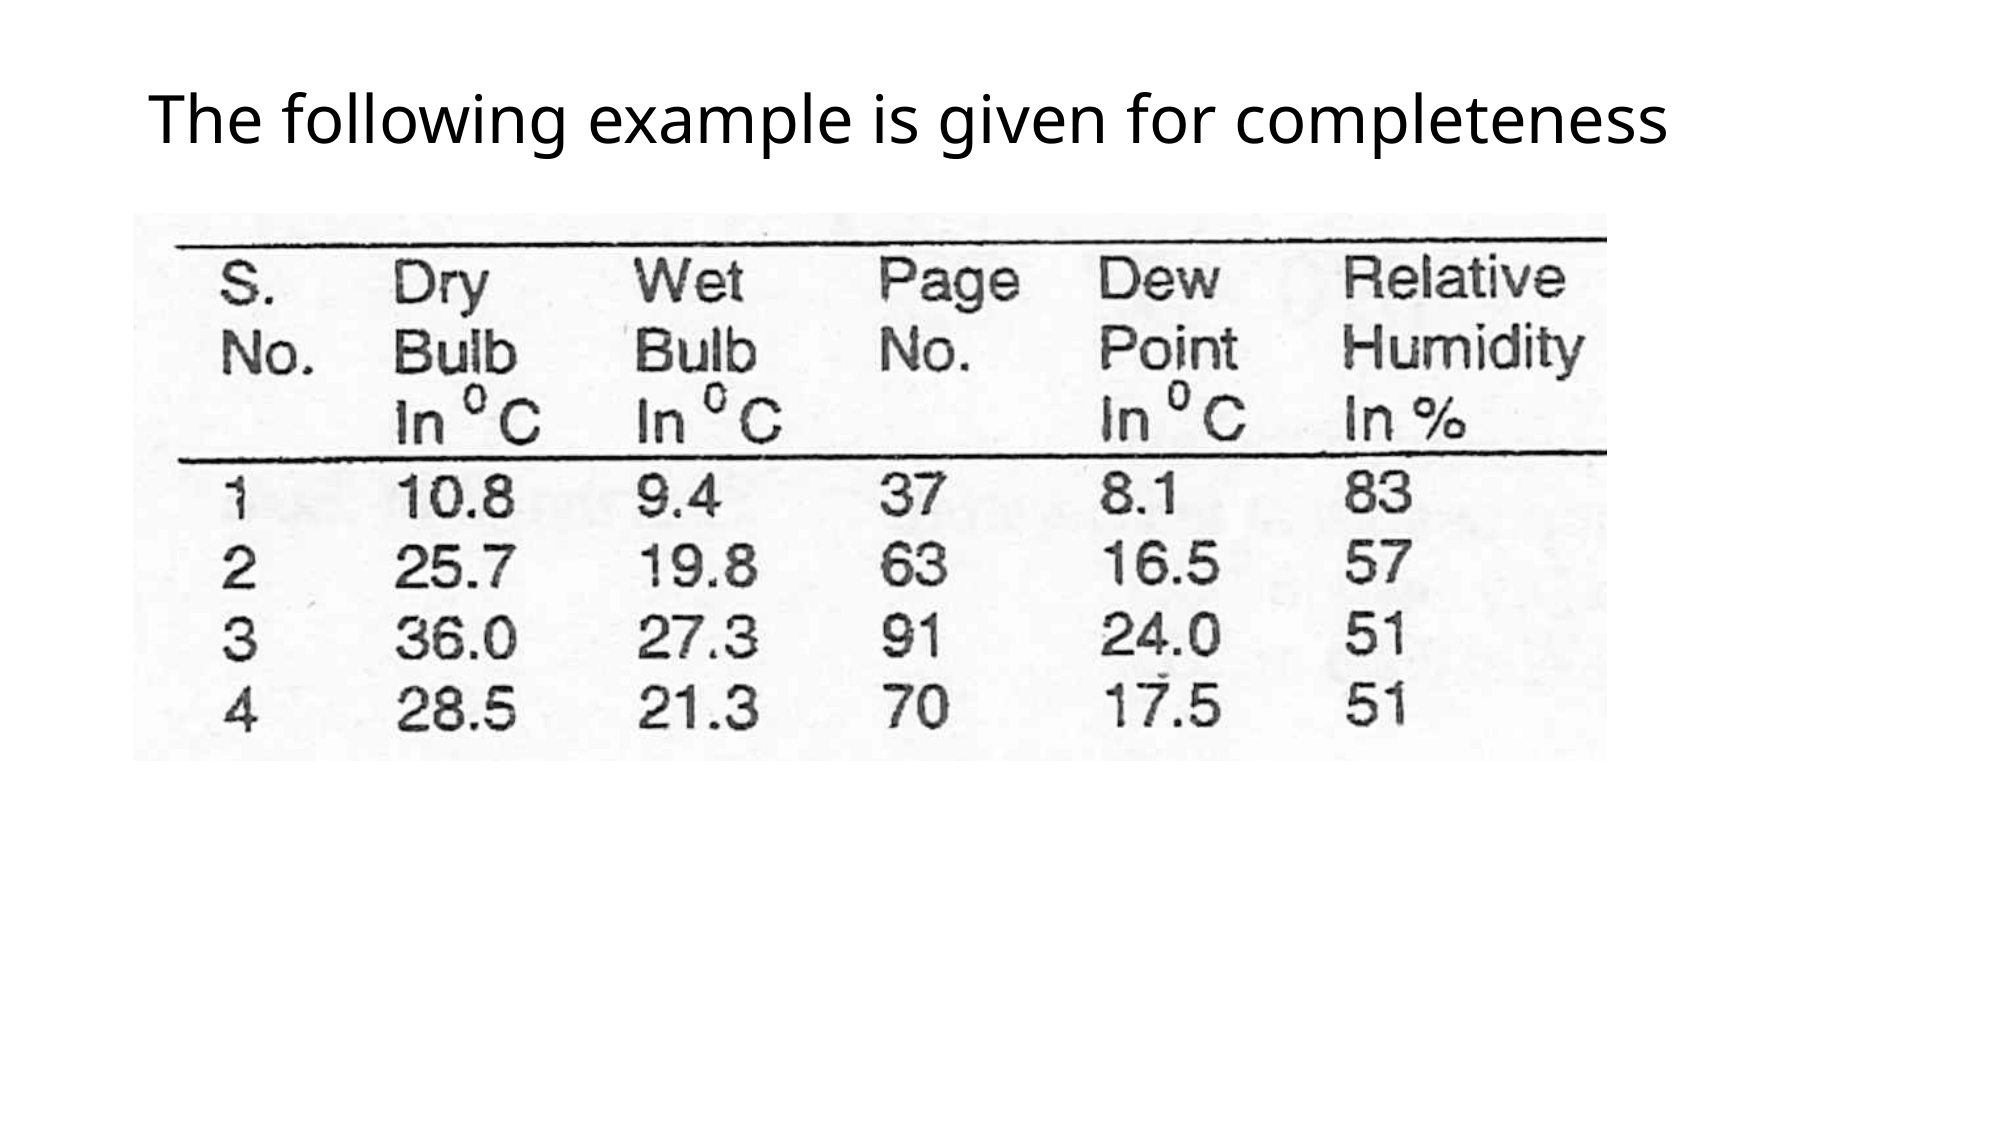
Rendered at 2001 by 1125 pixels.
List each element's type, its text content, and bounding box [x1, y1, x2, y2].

text_box The following example is given for completeness [133, 69, 1919, 165]
picture [133, 213, 1607, 761]
